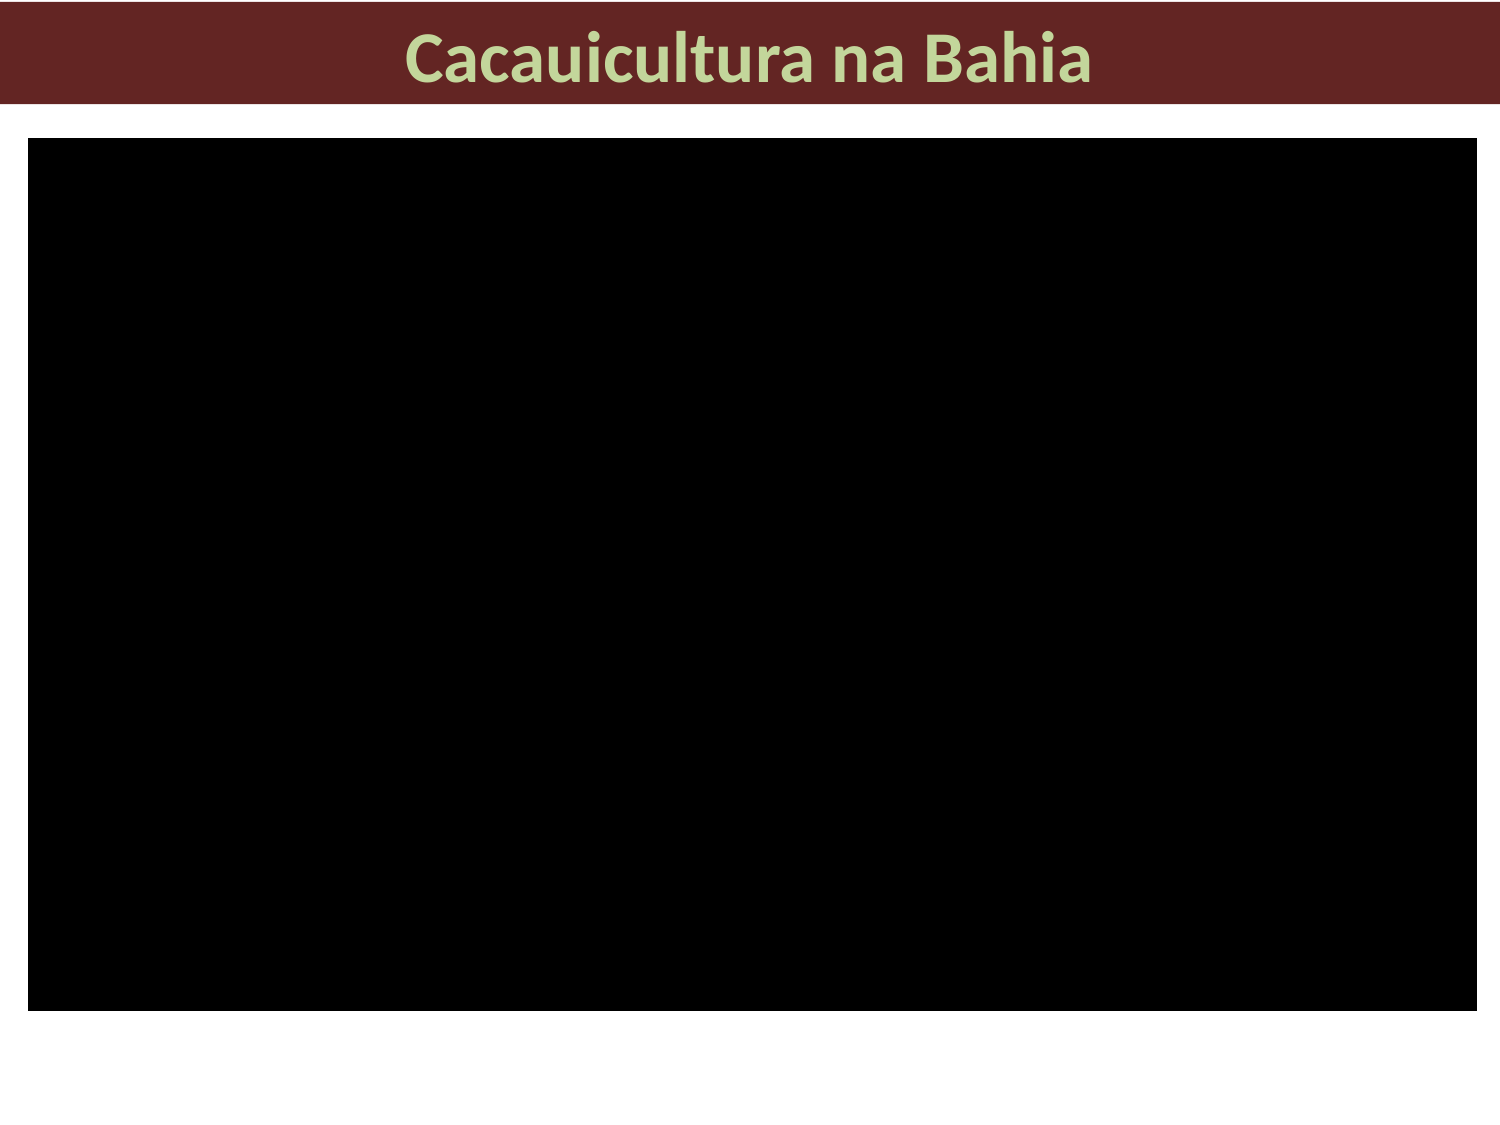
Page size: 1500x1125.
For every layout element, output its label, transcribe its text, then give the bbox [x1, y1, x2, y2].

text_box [27, 136, 1478, 1012]
text_box Cacauicultura na Bahia [0, 1, 1500, 105]
